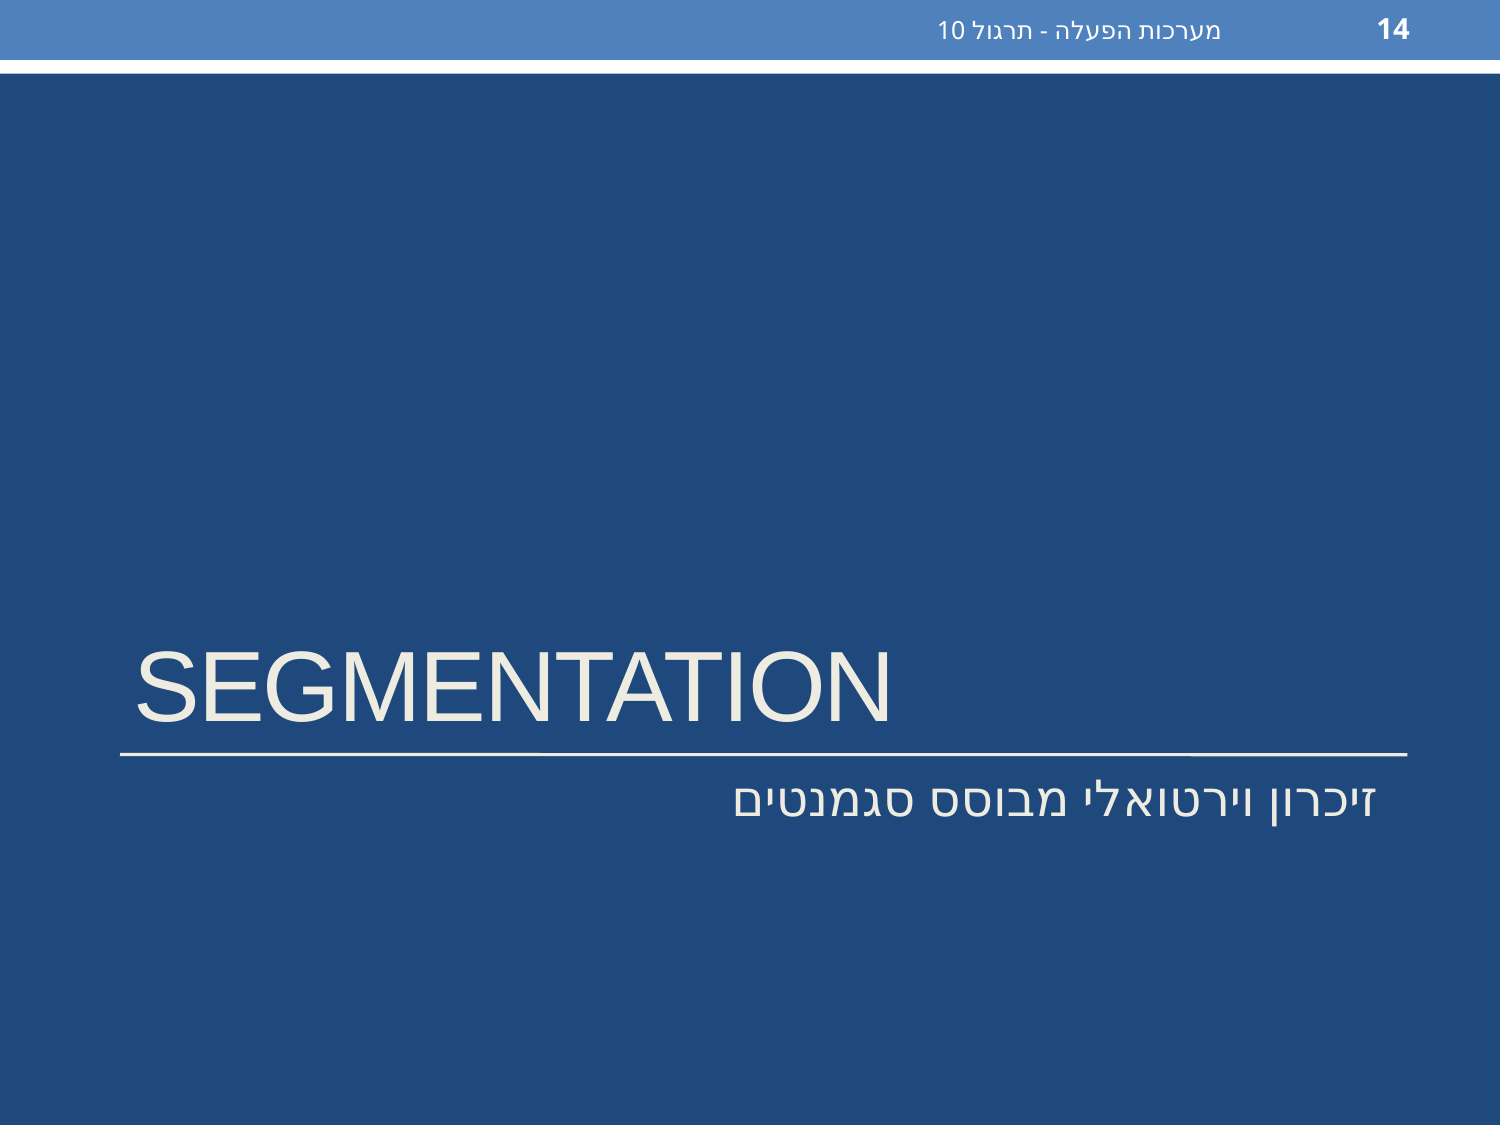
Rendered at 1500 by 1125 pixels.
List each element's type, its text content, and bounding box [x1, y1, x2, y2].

list זיכרון וירטואלי מבוסס סגמנטים [118, 758, 1394, 1006]
slide_number 14 [1250, 3, 1425, 57]
title Segmentation [118, 387, 1394, 749]
footer מערכות הפעלה - תרגול 10 [562, 3, 1238, 57]
